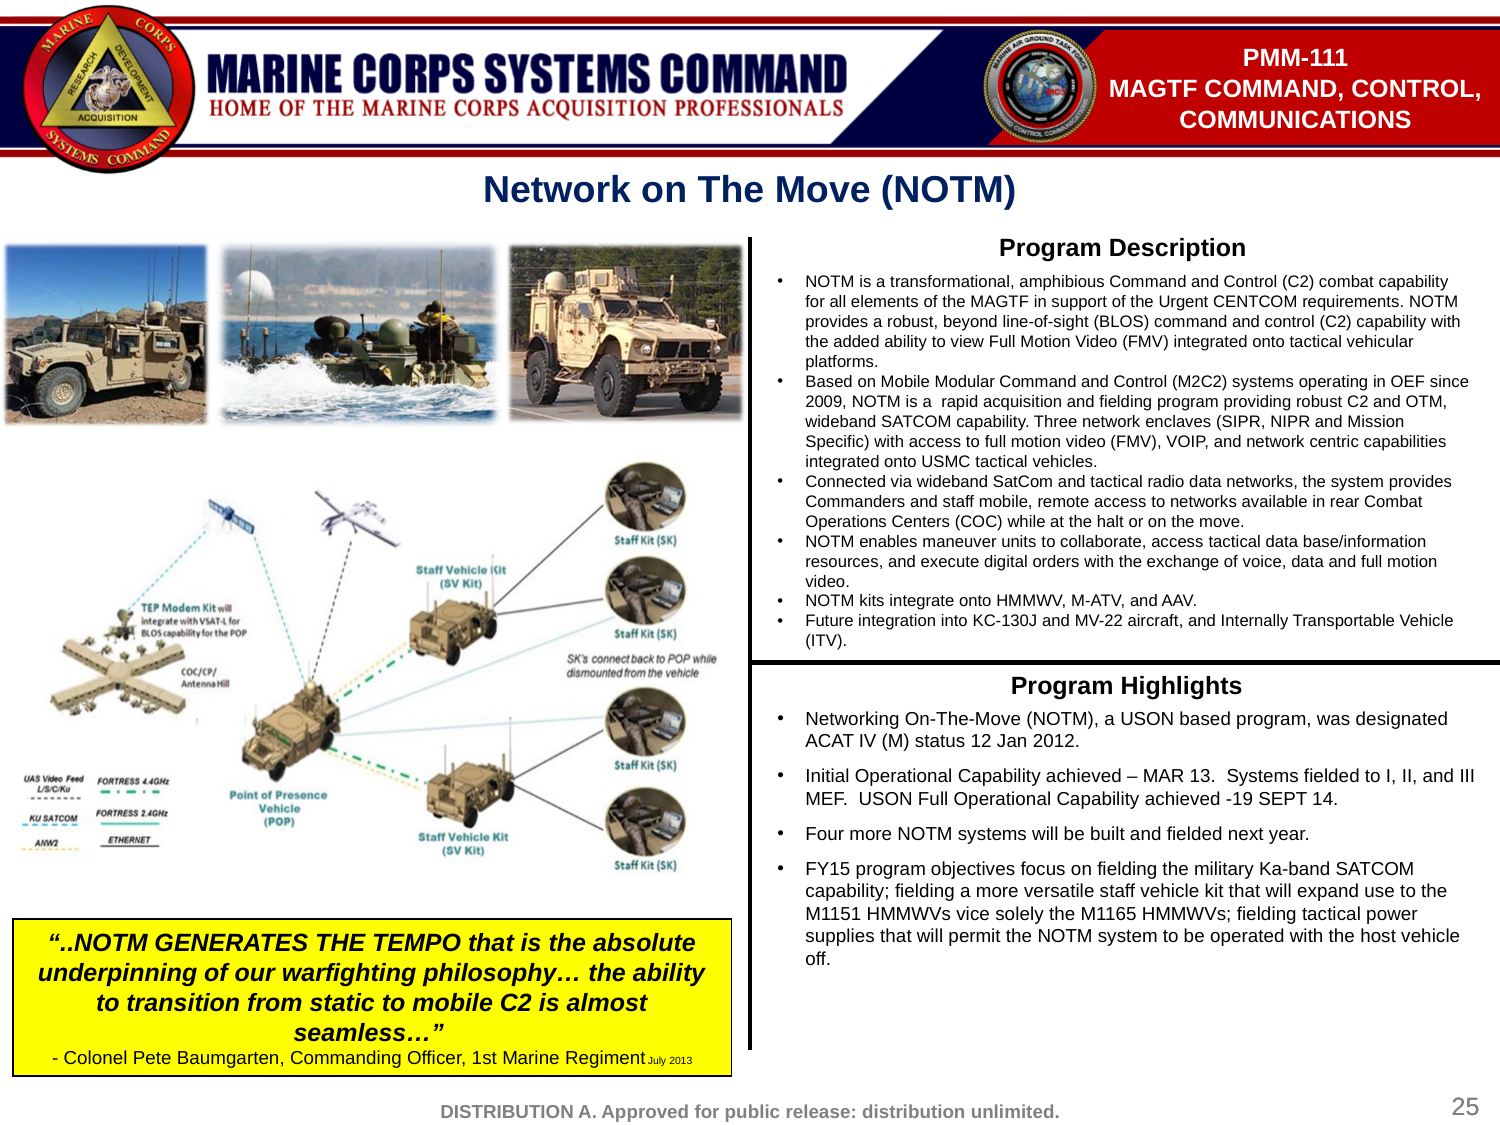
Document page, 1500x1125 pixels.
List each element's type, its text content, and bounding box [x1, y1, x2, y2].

title Network on The Move (NOTM) [0, 155, 1500, 219]
text_box NOTM is a transformational, amphibious Command and Control (C2) combat capability for all elements of the MAGTF in support of the Urgent CENTCOM requirements. NOTM provides a robust, beyond line-of-sight (BLOS) command and control (C2) capability with the added ability to view Full Motion Video (FMV) integrated onto tactical vehicular platforms. Based on Mobile Modular Command and Control (M2C2) systems operating in OEF since 2009, NOTM is a rapid acquisition and fielding program providing robust C2 and OTM, wideband SATCOM capability. Three network enclaves (SIPR, NIPR and Mission Specific) with access to full motion video (FMV), VOIP, and network centric capabilities integrated onto USMC tactical vehicles. Connected via wideband SatCom and tactical radio data networks, the system provides Commanders and staff mobile, remote access to networks available in rear Combat Operations Centers (COC) while at the halt or on the move. NOTM enables maneuver units to collaborate, access tactical data base/information resources, and execute digital orders with the exchange of voice, data and full motion video. NOTM kits integrate onto HMMWV, M-ATV, and AAV. Future integration into KC-130J and MV-22 aircraft, and Internally Transportable Vehicle (ITV). [762, 263, 1488, 658]
text_box Networking On-The-Move (NOTM), a USON based program, was designated ACAT IV (M) status 12 Jan 2012. Initial Operational Capability achieved – MAR 13. Systems fielded to I, II, and III MEF. USON Full Operational Capability achieved -19 SEPT 14. Four more NOTM systems will be built and fielded next year. FY15 program objectives focus on fielding the military Ka-band SATCOM capability; fielding a more versatile staff vehicle kit that will expand use to the M1151 HMMWVs vice solely the M1165 HMMWVs; fielding tactical power supplies that will permit the NOTM system to be operated with the host vehicle off. [762, 699, 1500, 1047]
text_box “..NOTM GENERATES THE TEMPO that is the absolute underpinning of our warfighting philosophy… the ability to transition from static to mobile C2 is almost seamless…” - Colonel Pete Baumgarten, Commanding Officer, 1st Marine Regiment July 2013 [12, 918, 732, 1076]
picture [0, 0, 1500, 155]
picture [16, 460, 736, 875]
picture [0, 237, 751, 432]
